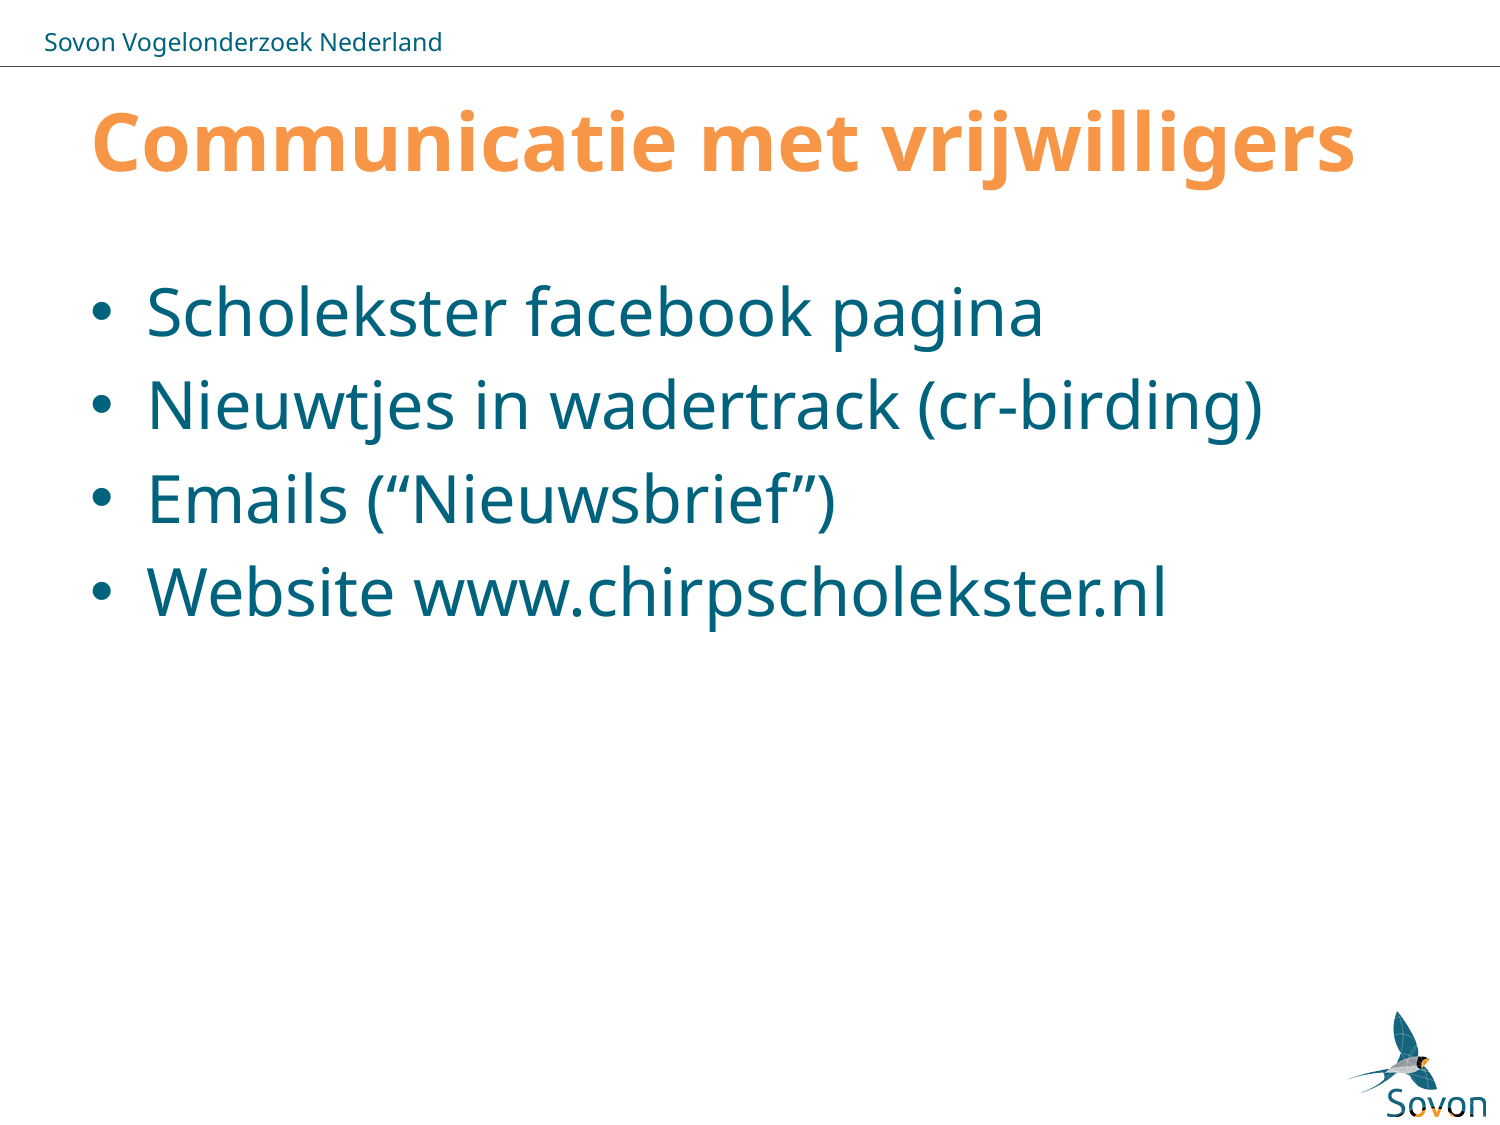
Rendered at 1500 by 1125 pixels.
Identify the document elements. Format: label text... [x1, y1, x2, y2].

list Scholekster facebook pagina Nieuwtjes in wadertrack (cr-birding) Emails (“Nieuwsbrief”) Website www.chirpscholekster.nl [75, 262, 1425, 1005]
picture [1347, 1008, 1487, 1118]
title Communicatie met vrijwilligers [75, 45, 1483, 233]
